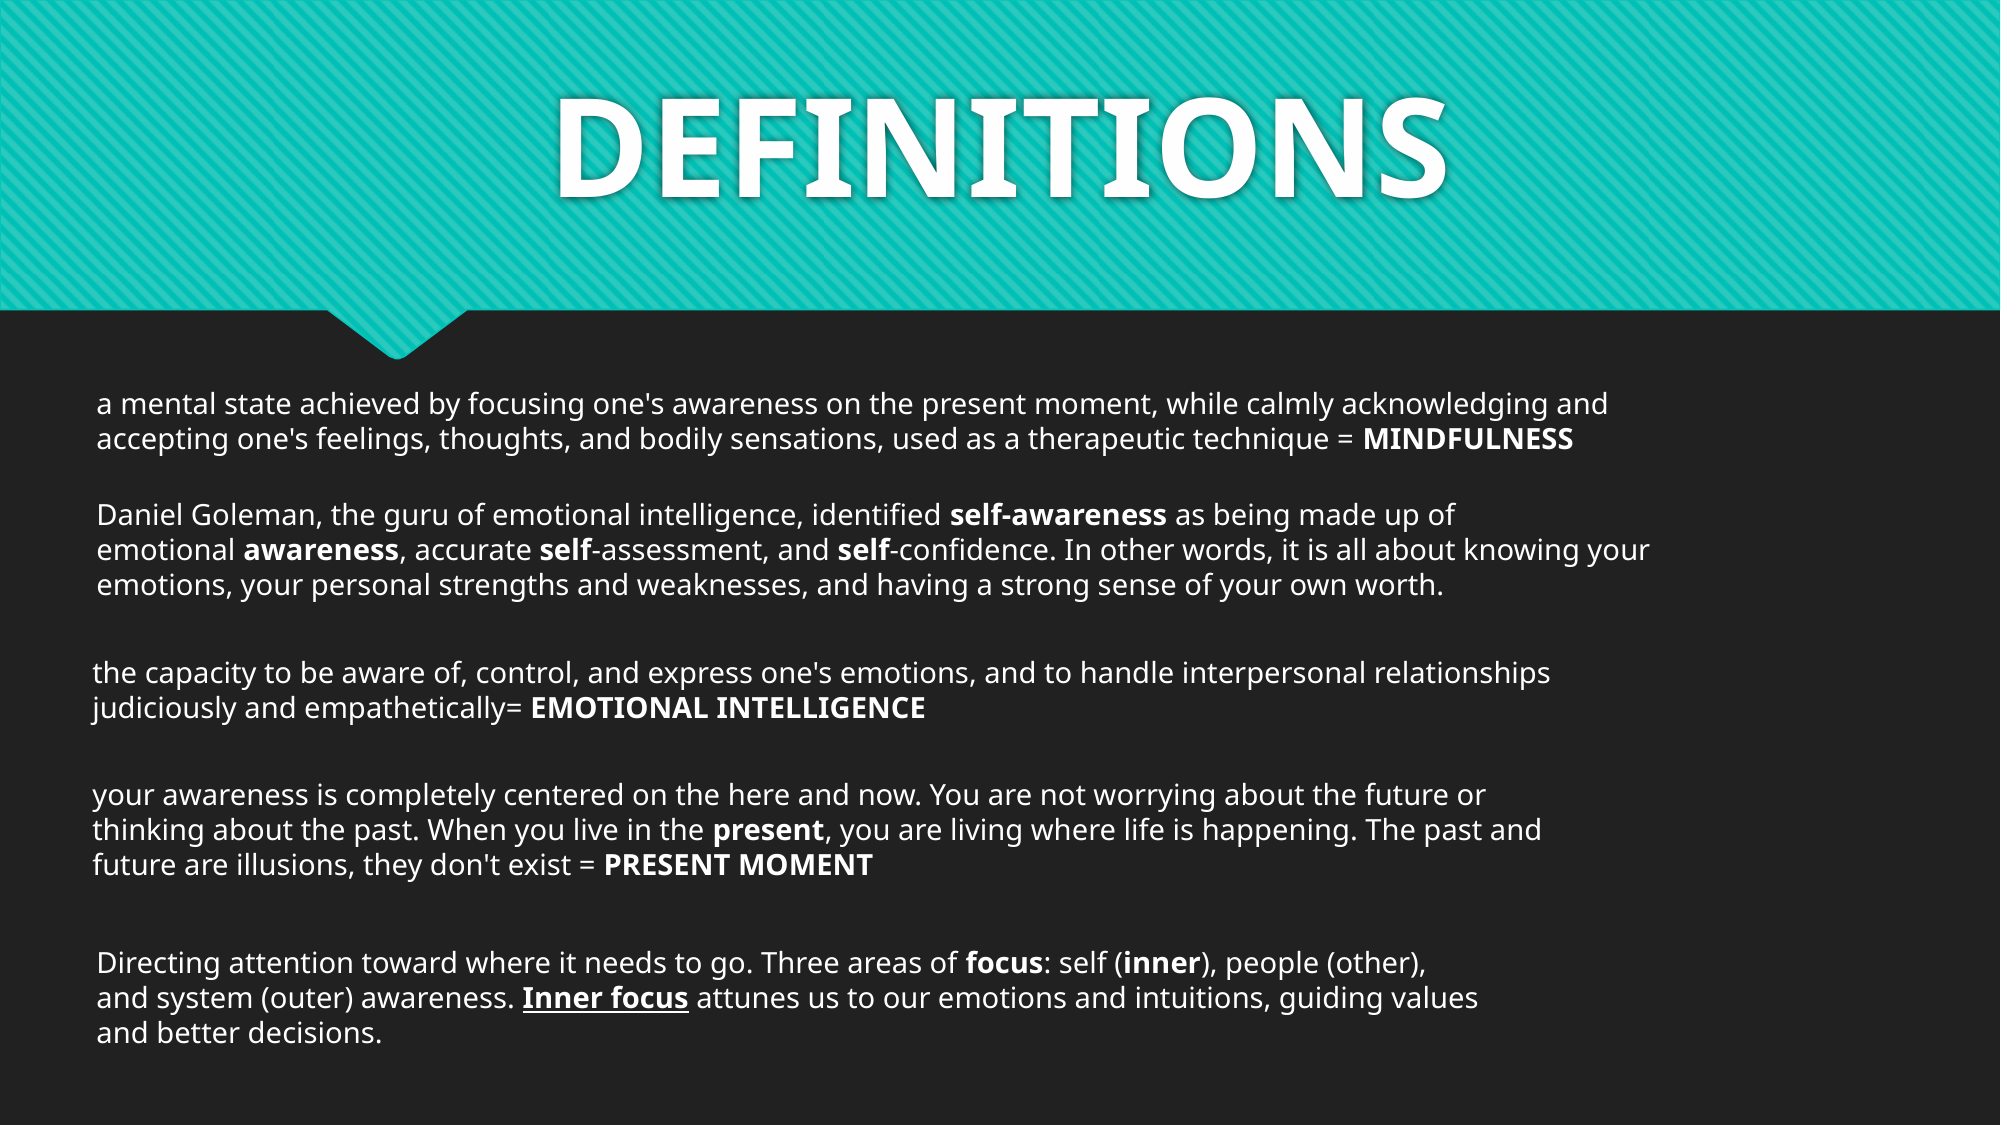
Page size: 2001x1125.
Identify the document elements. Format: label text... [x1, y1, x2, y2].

text_box Daniel Goleman, the guru of emotional intelligence, identified self-awareness as being made up of emotional awareness, accurate self-assessment, and self-confidence. In other words, it is all about knowing your emotions, your personal strengths and weaknesses, and having a strong sense of your own worth. [81, 488, 1725, 609]
title DEFINITIONS [132, 73, 1868, 233]
text_box Directing attention toward where it needs to go. Three areas of focus: self (inner), people (other), and system (outer) awareness. Inner focus attunes us to our emotions and intuitions, guiding values and better decisions. [81, 937, 1495, 1057]
text_box a mental state achieved by focusing one's awareness on the present moment, while calmly acknowledging and accepting one's feelings, thoughts, and bodily sensations, used as a therapeutic technique = MINDFULNESS [81, 378, 1693, 463]
text_box the capacity to be aware of, control, and express one's emotions, and to handle interpersonal relationships judiciously and empathetically= EMOTIONAL INTELLIGENCE [77, 646, 1697, 732]
text_box your awareness is completely centered on the here and now. You are not worrying about the future or thinking about the past. When you live in the present, you are living where life is happening. The past and future are illusions, they don't exist = PRESENT MOMENT [77, 768, 1595, 889]
